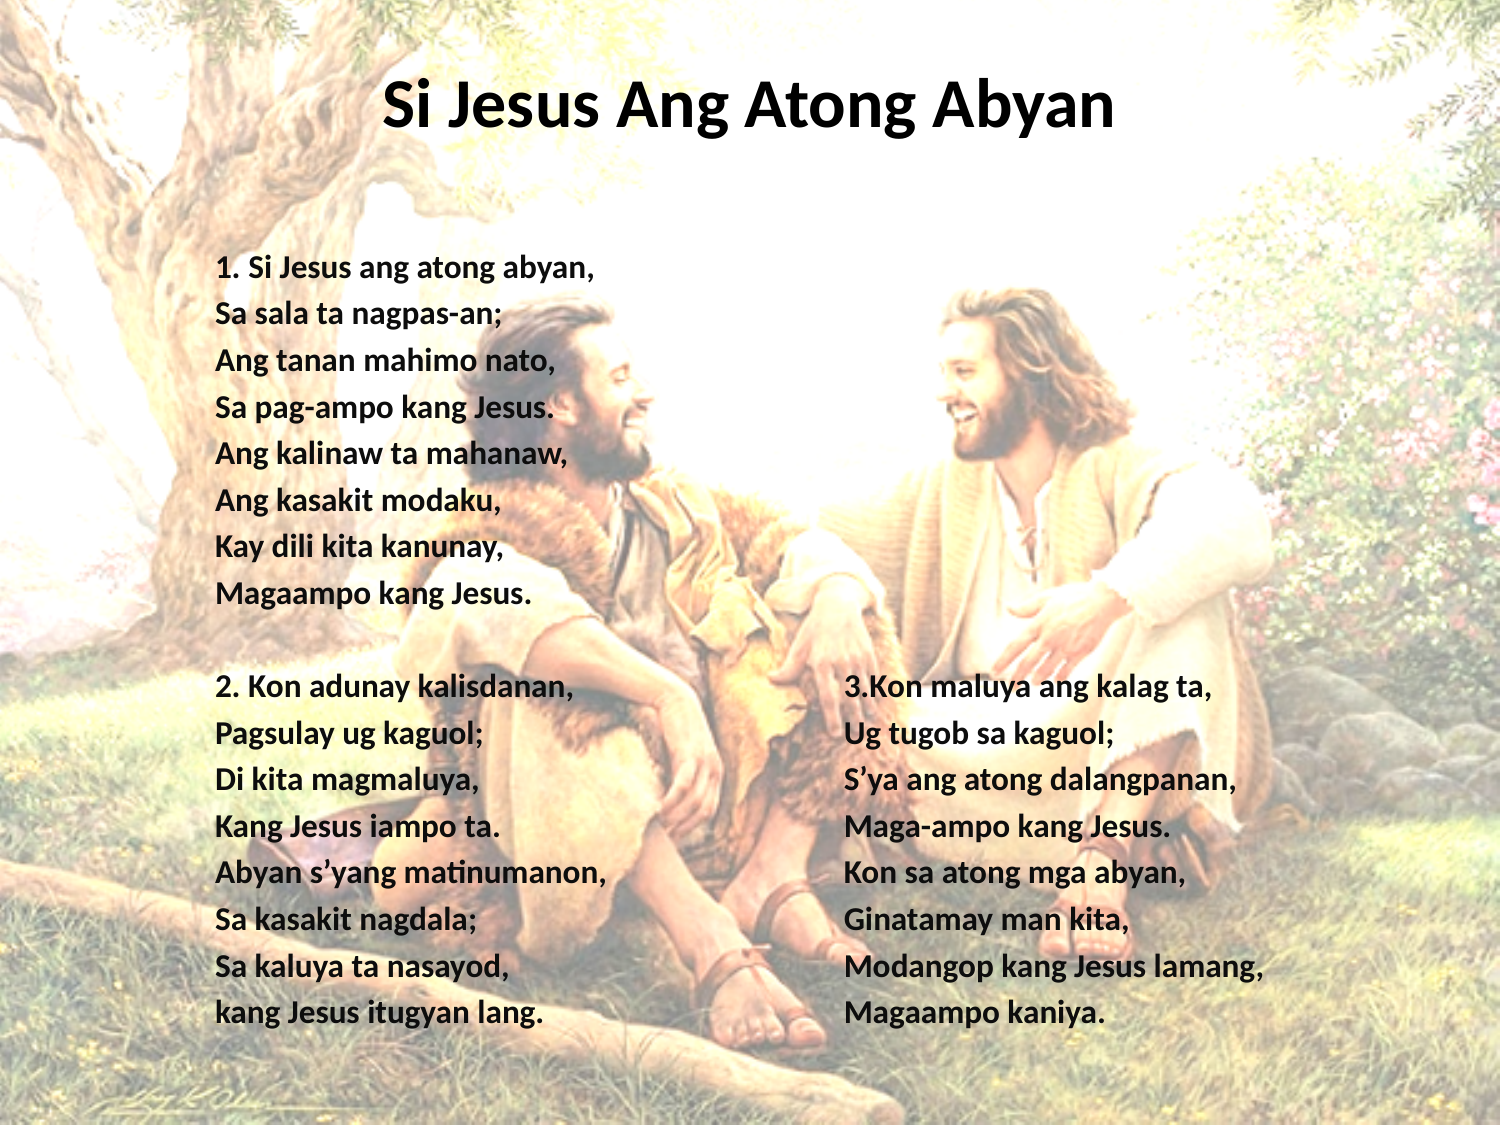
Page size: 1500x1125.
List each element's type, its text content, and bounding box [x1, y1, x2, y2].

subtitle 1. Si Jesus ang atong abyan, Sa sala ta nagpas-an; Ang tanan mahimo nato, Sa pag-ampo kang Jesus. Ang kalinaw ta mahanaw, Ang kasakit modaku, Kay dili kita kanunay, Magaampo kang Jesus. 2. Kon adunay kalisdanan, Pagsulay ug kaguol; Di kita magmaluya, Kang Jesus iampo ta. Abyan s’yang matinumanon, Sa kasakit nagdala; Sa kaluya ta nasayod, kang Jesus itugyan lang. 3.Kon maluya ang kalag ta, Ug tugob sa kaguol; S’ya ang atong dalangpanan, Maga-ampo kang Jesus. Kon sa atong mga abyan, Ginatamay man kita, Modangop kang Jesus lamang, Magaampo kaniya. [200, 237, 1488, 1063]
title Si Jesus Ang Atong Abyan [337, 50, 1163, 150]
